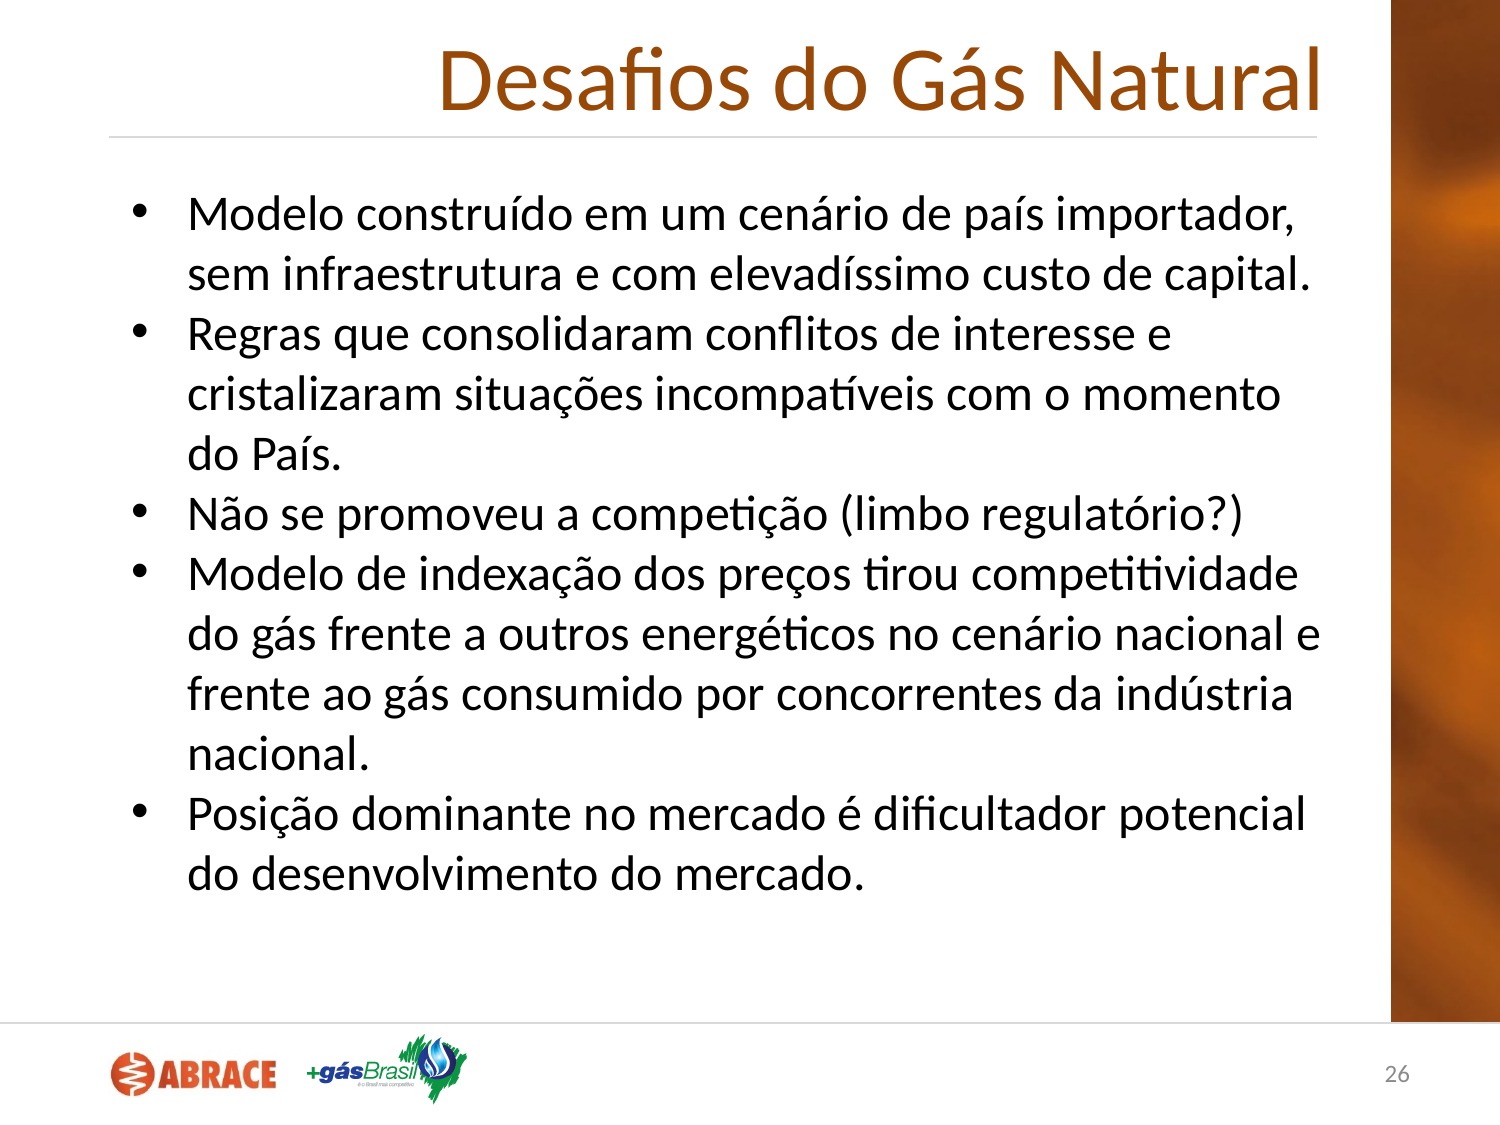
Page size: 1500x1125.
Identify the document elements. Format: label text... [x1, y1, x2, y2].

text_box Modelo construído em um cenário de país importador, sem infraestrutura e com elevadíssimo custo de capital. Regras que consolidaram conflitos de interesse e cristalizaram situações incompatíveis com o momento do País. Não se promoveu a competição (limbo regulatório?) Modelo de indexação dos preços tirou competitividade do gás frente a outros energéticos no cenário nacional e frente ao gás consumido por concorrentes da indústria nacional. Posição dominante no mercado é dificultador potencial do desenvolvimento do mercado. [41, 172, 1357, 908]
slide_number 26 [1074, 1042, 1425, 1103]
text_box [108, 1029, 472, 1107]
text_box Desafios do Gás Natural [62, 10, 1341, 136]
picture [1390, 0, 1500, 1022]
